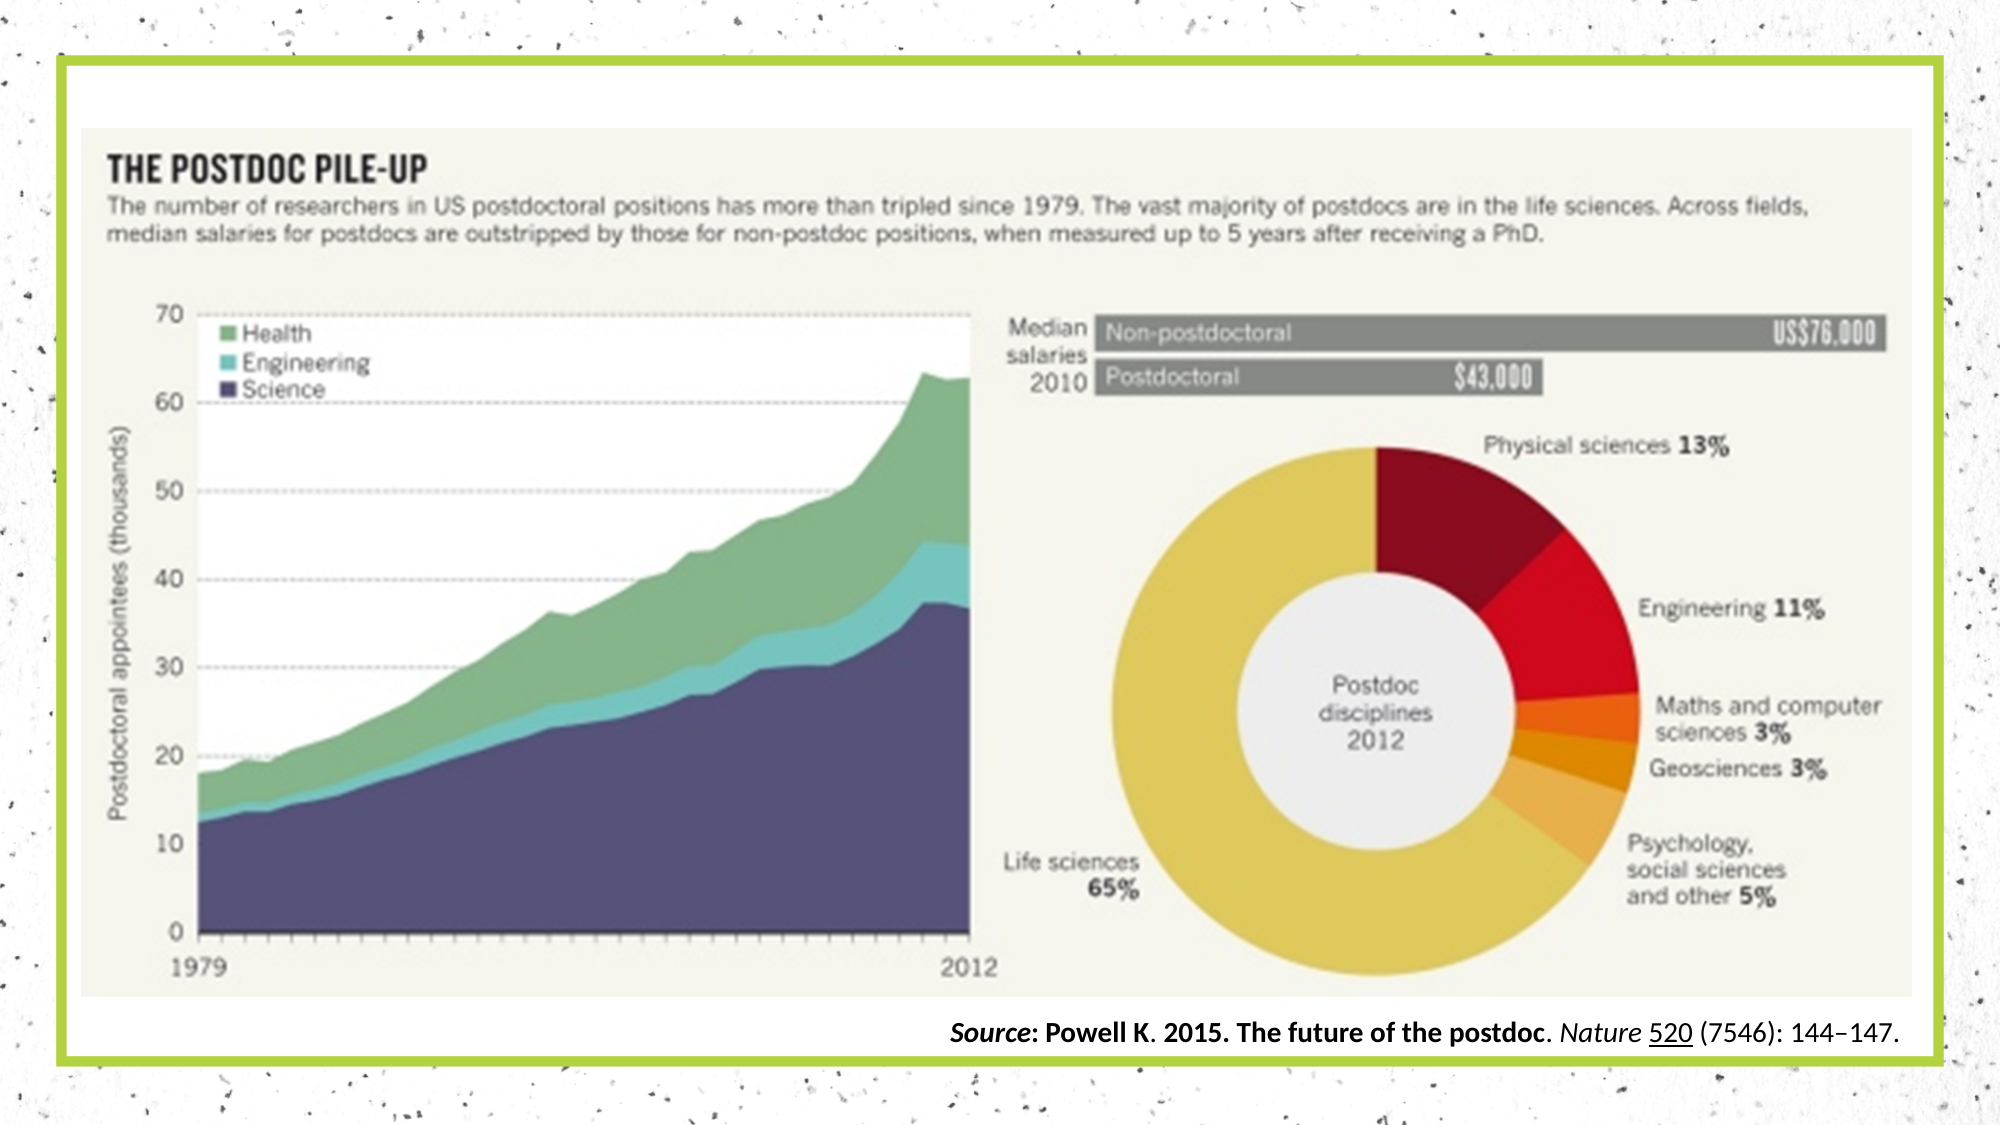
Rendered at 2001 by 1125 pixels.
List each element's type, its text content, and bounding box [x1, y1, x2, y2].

text_box Source: Powell K. 2015. The future of the postdoc. Nature 520 (7546): 144–147. [935, 1006, 1977, 1056]
picture [0, 0, 2000, 1125]
